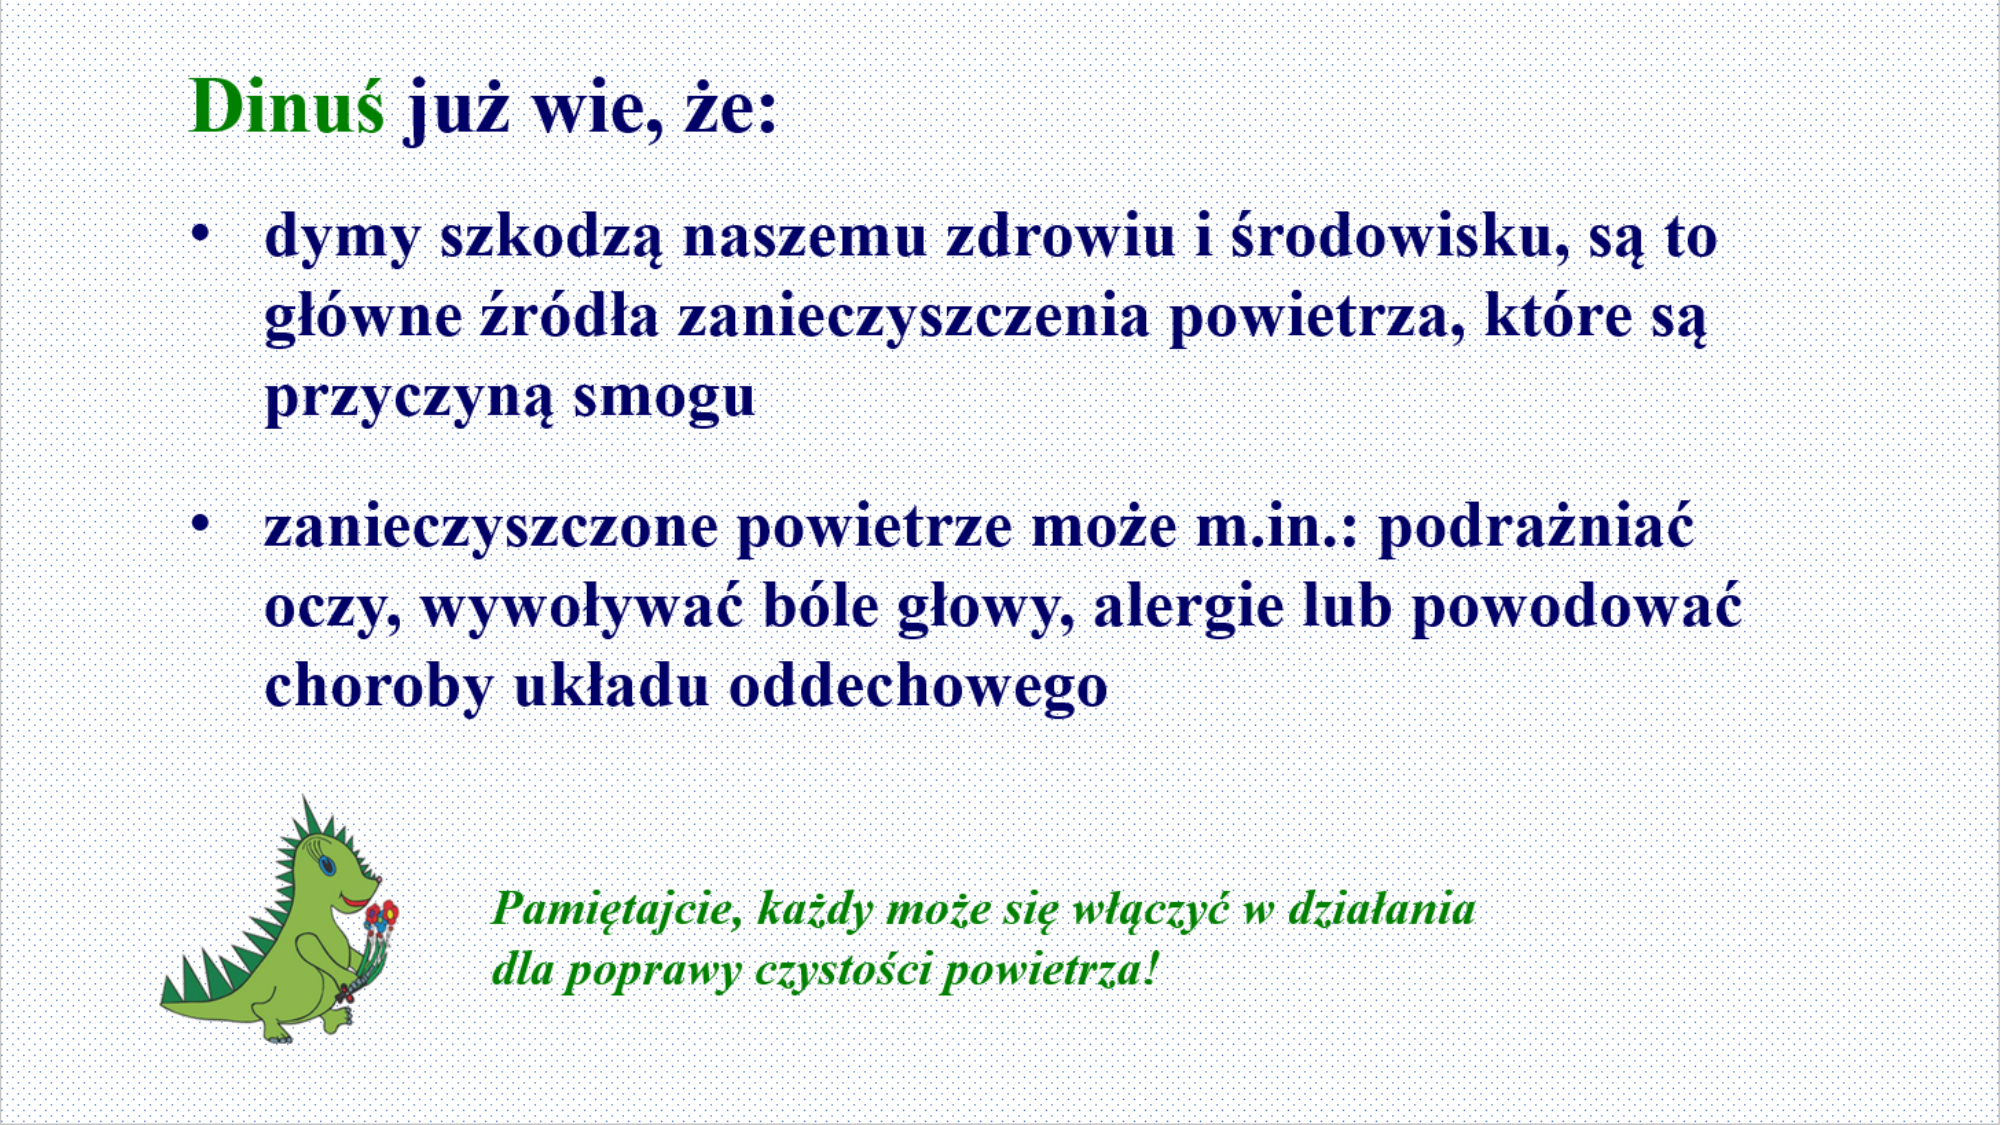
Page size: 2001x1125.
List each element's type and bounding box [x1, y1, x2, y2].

list [0, 0, 2000, 1125]
